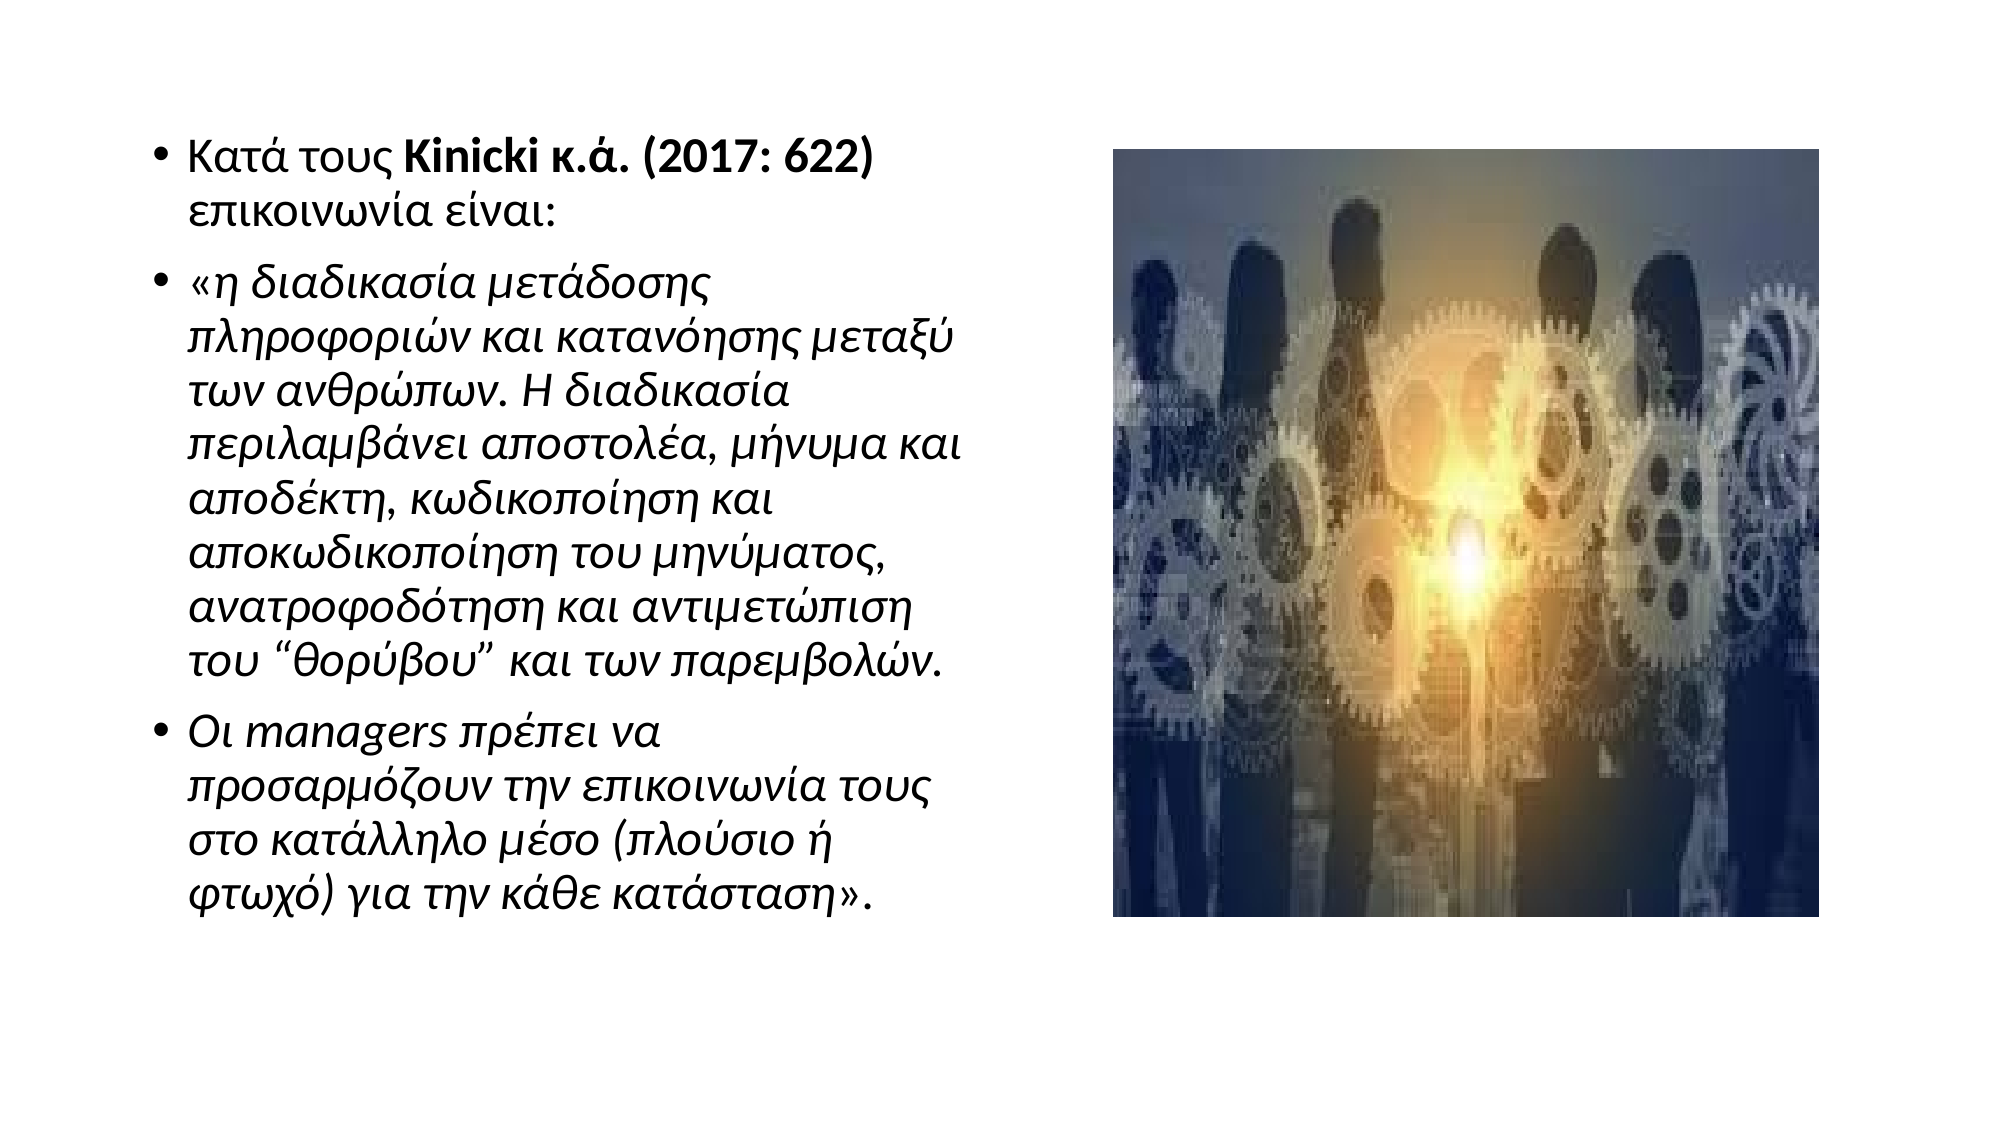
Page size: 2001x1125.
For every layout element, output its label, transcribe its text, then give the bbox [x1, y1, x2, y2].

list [1113, 149, 1819, 917]
list Κατά τους Kinicki κ.ά. (2017: 622) επικοινωνία είναι: «η διαδικασία μετάδοσης πληροφοριών και κατανόησης μεταξύ των ανθρώπων. Η διαδικασία περιλαμβάνει αποστολέα, μήνυμα και αποδέκτη, κωδικοποίηση και αποκωδικοποίηση του μηνύματος, ανατροφοδότηση και αντιμετώπιση του “θορύβου” και των παρεμβολών. Οι managers πρέπει να προσαρμόζουν την επικοινωνία τους στο κατάλληλο μέσο (πλούσιο ή φτωχό) για την κάθε κατάσταση». [137, 121, 988, 1014]
